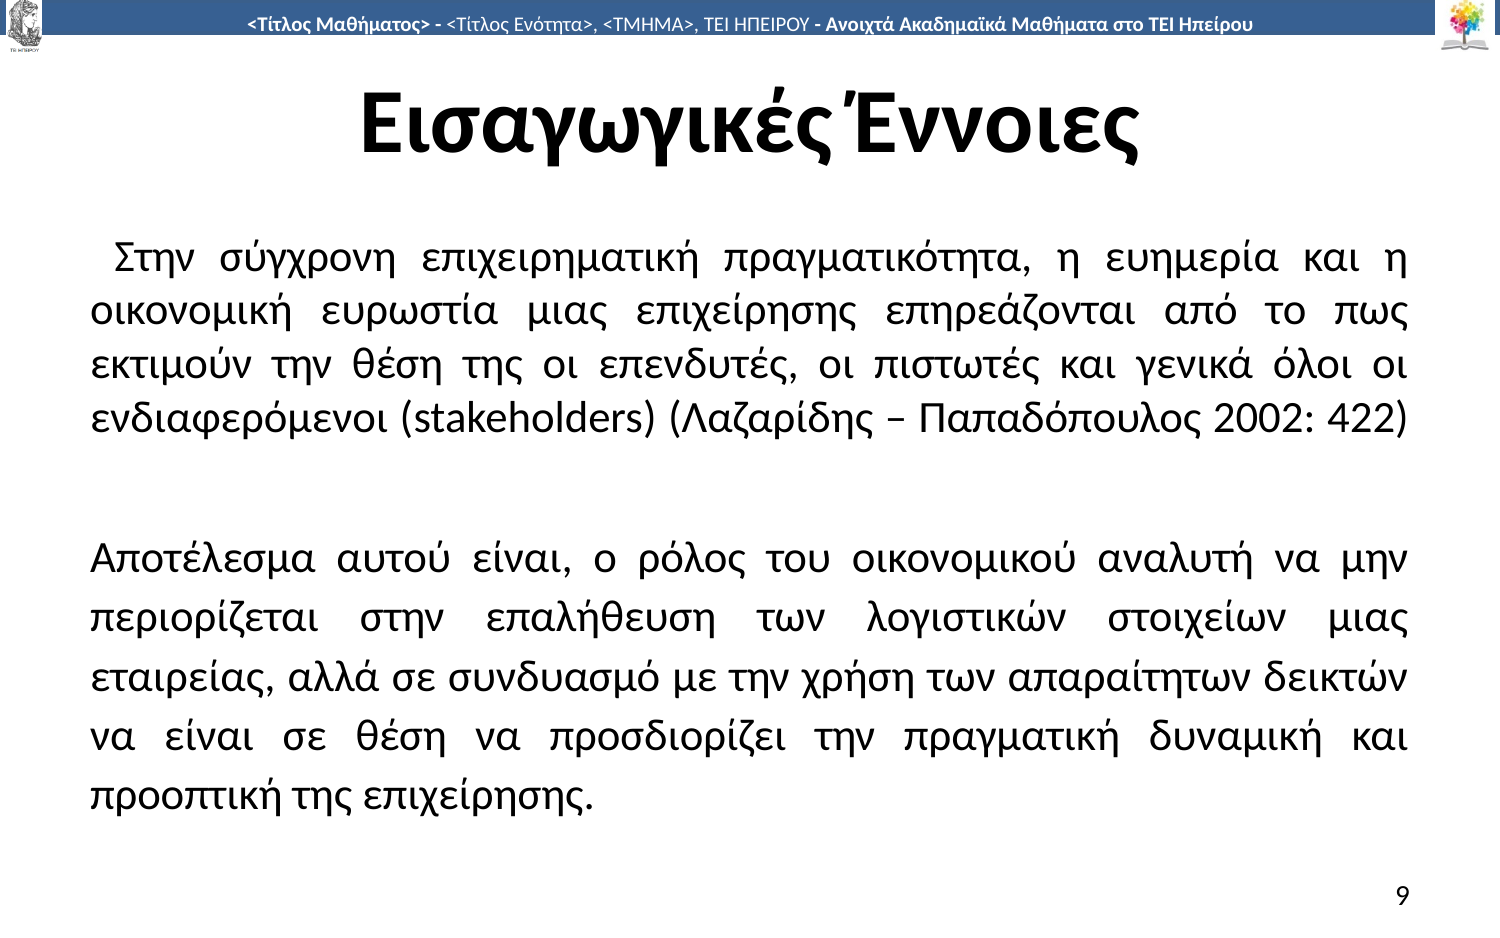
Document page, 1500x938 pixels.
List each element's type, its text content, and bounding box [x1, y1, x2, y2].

slide_number 9 [1074, 868, 1425, 919]
list Στην σύγχρονη επιχειρηματική πραγματικότητα, η ευημερία και η οικονομική ευρωστία μιας επιχείρησης επηρεάζονται από το πως εκτιμούν την θέση της οι επενδυτές, οι πιστωτές και γενικά όλοι οι ενδιαφερόμενοι (stakeholders) (Λαζαρίδης – Παπαδόπουλος 2002: 422) Αποτέλεσμα αυτού είναι, ο ρόλος του οικονομικού αναλυτή να μην περιορίζεται στην επαλήθευση των λογιστικών στοιχείων μιας εταιρείας, αλλά σε συνδυασμό με την χρήση των απαραίτητων δεικτών να είναι σε θέση να προσδιορίζει την πραγματική δυναμική και προοπτική της επιχείρησης. [75, 218, 1425, 838]
picture [6, 0, 42, 54]
picture [1435, 0, 1495, 52]
title Εισαγωγικές Έννοιες [75, 37, 1425, 194]
